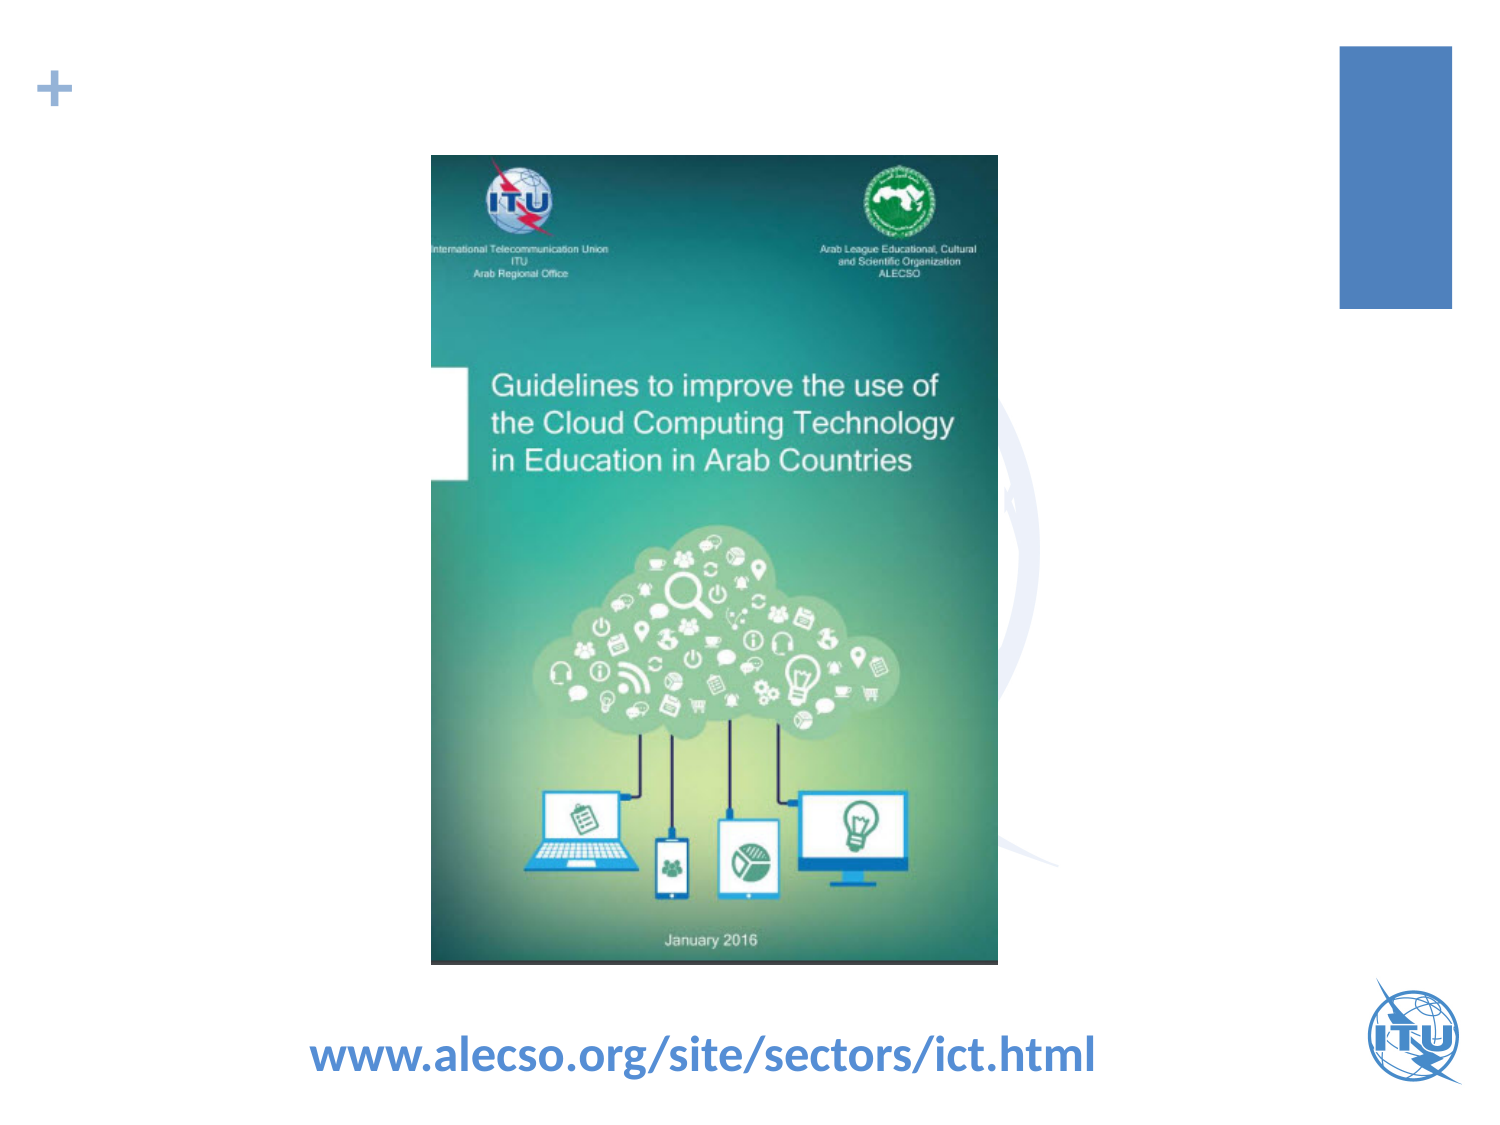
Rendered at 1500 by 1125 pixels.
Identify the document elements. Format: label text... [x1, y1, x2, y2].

picture [0, 0, 1500, 1125]
list www.alecso.org/site/sectors/ict.html [294, 964, 1113, 1106]
